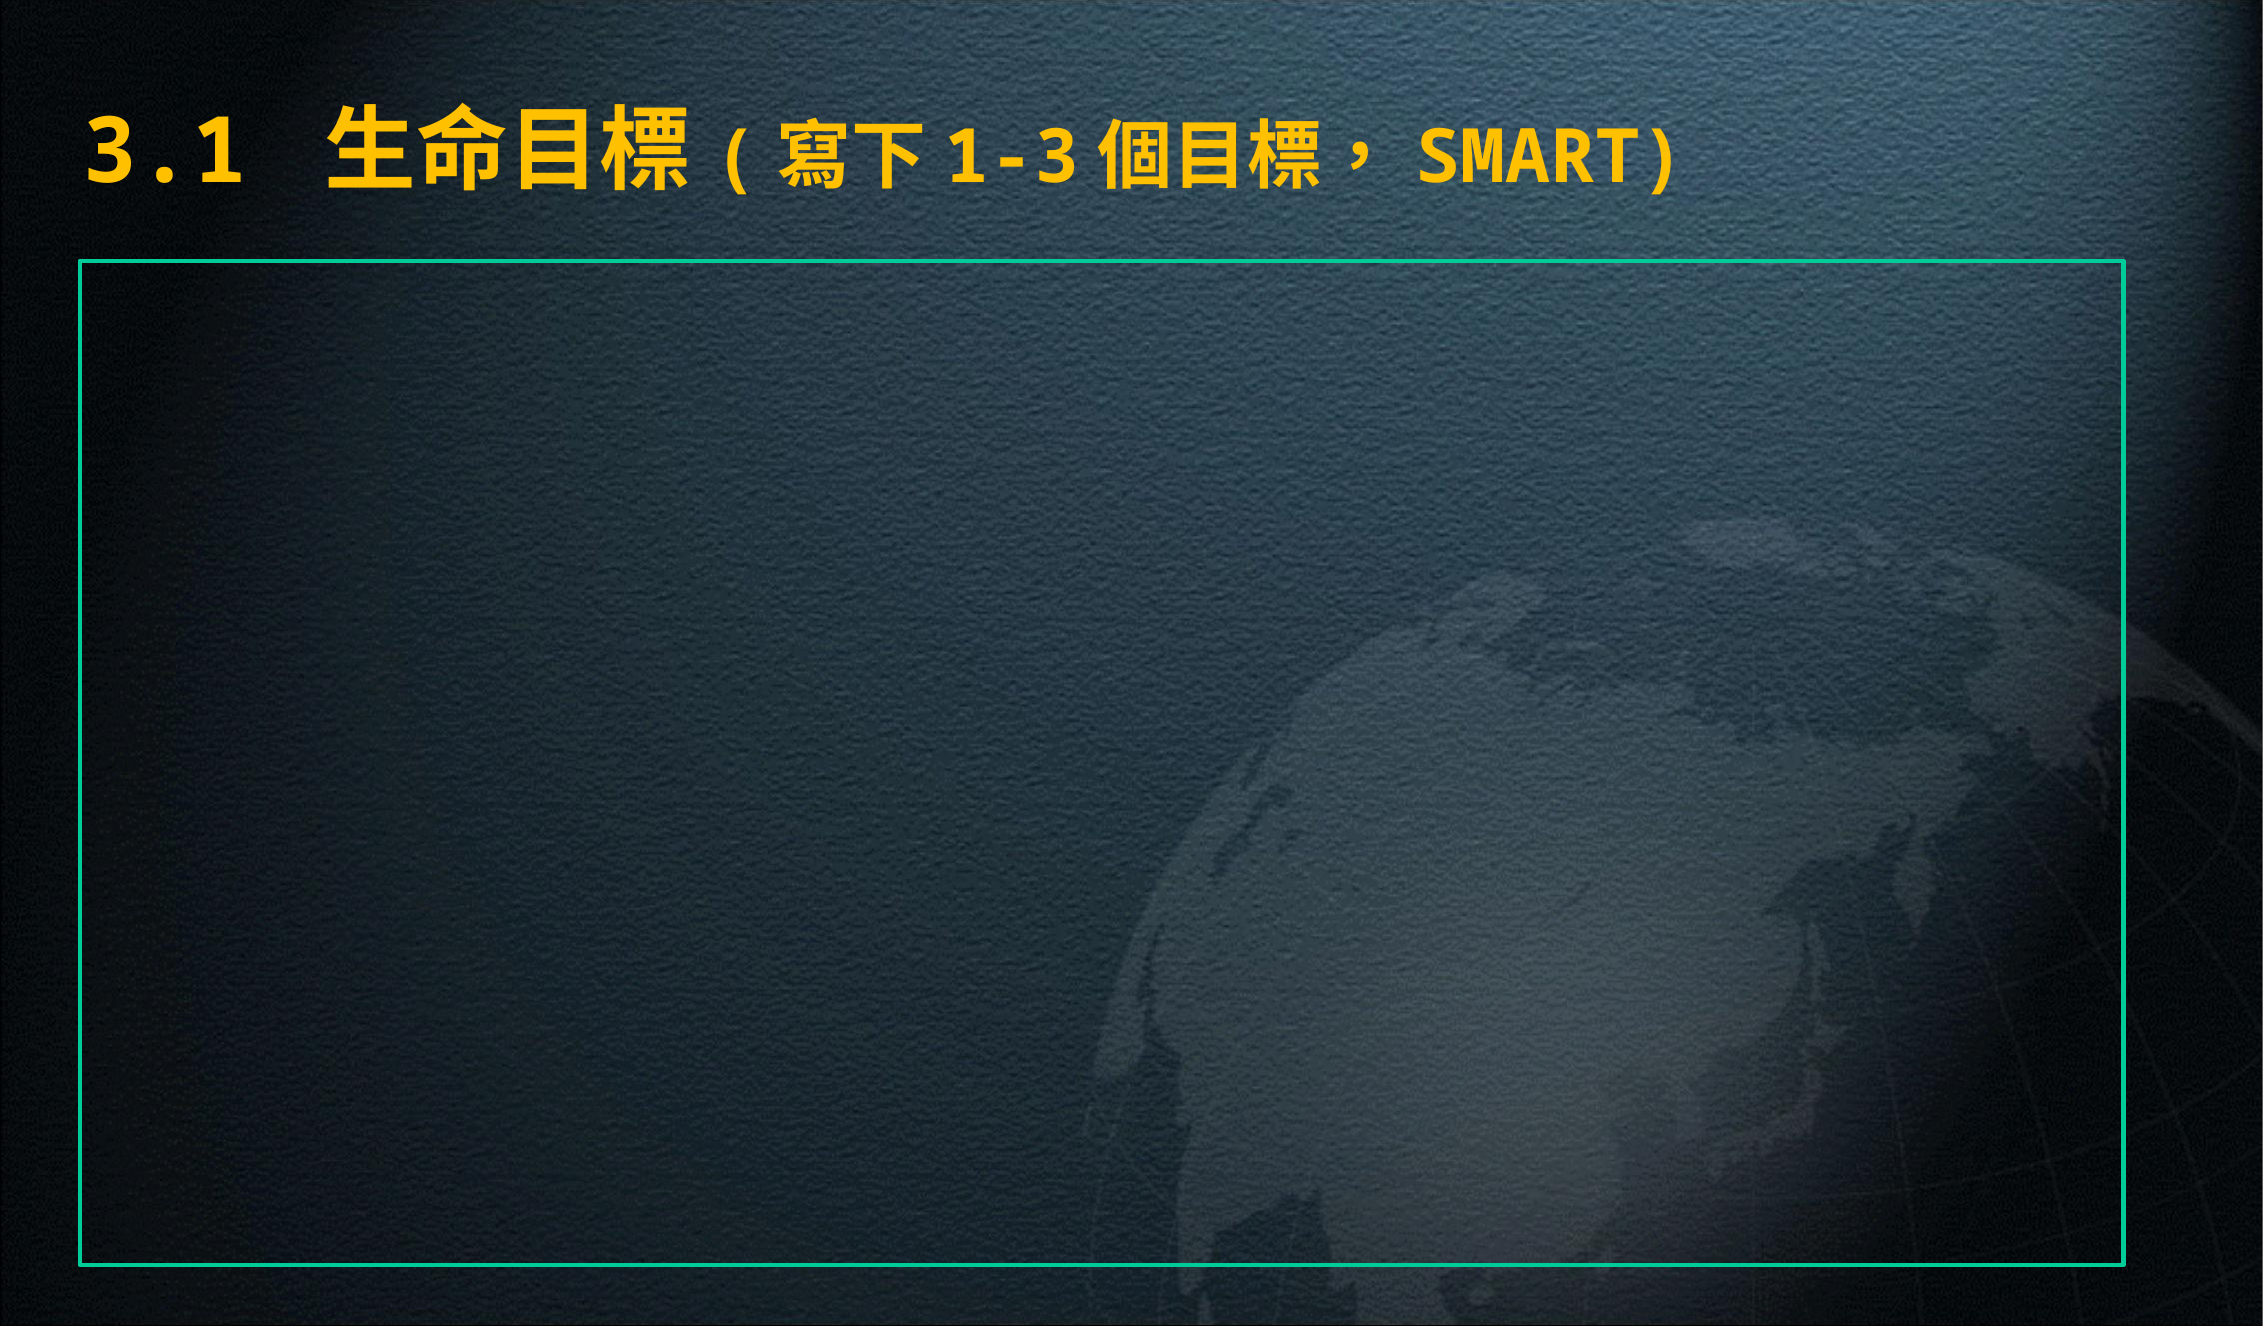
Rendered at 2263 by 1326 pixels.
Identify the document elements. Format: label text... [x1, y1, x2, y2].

text_box [79, 260, 2124, 1265]
text_box 3.1 生命目標(寫下1-3個目標，SMART) [68, 83, 2065, 209]
picture [0, 0, 2263, 1326]
